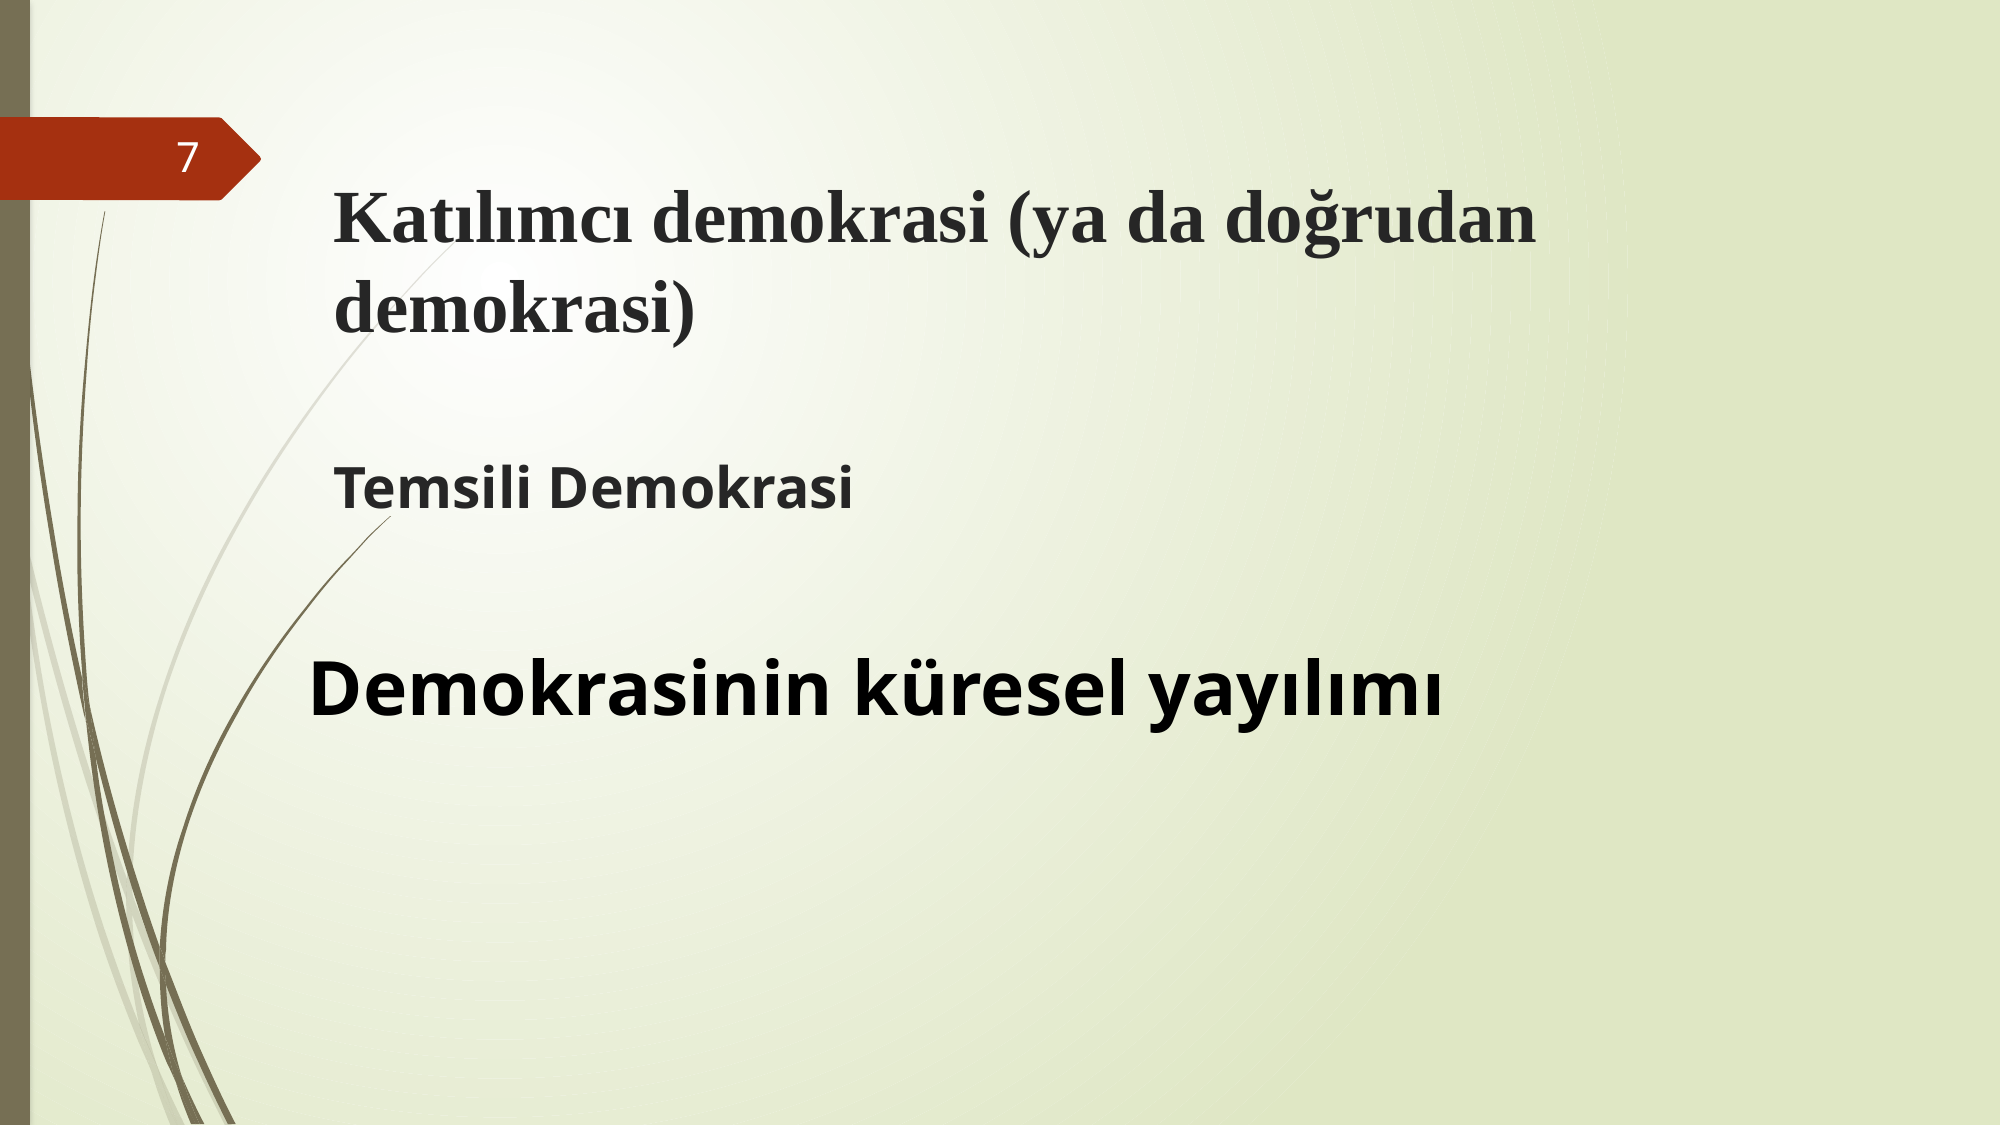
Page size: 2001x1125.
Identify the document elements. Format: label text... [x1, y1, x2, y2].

title Katılımcı demokrasi (ya da doğrudan demokrasi) [318, 160, 1897, 342]
text_box Temsili Demokrasi [318, 443, 1781, 579]
text_box Demokrasinin küresel yayılımı [292, 633, 1461, 738]
slide_number 7 [87, 129, 216, 190]
